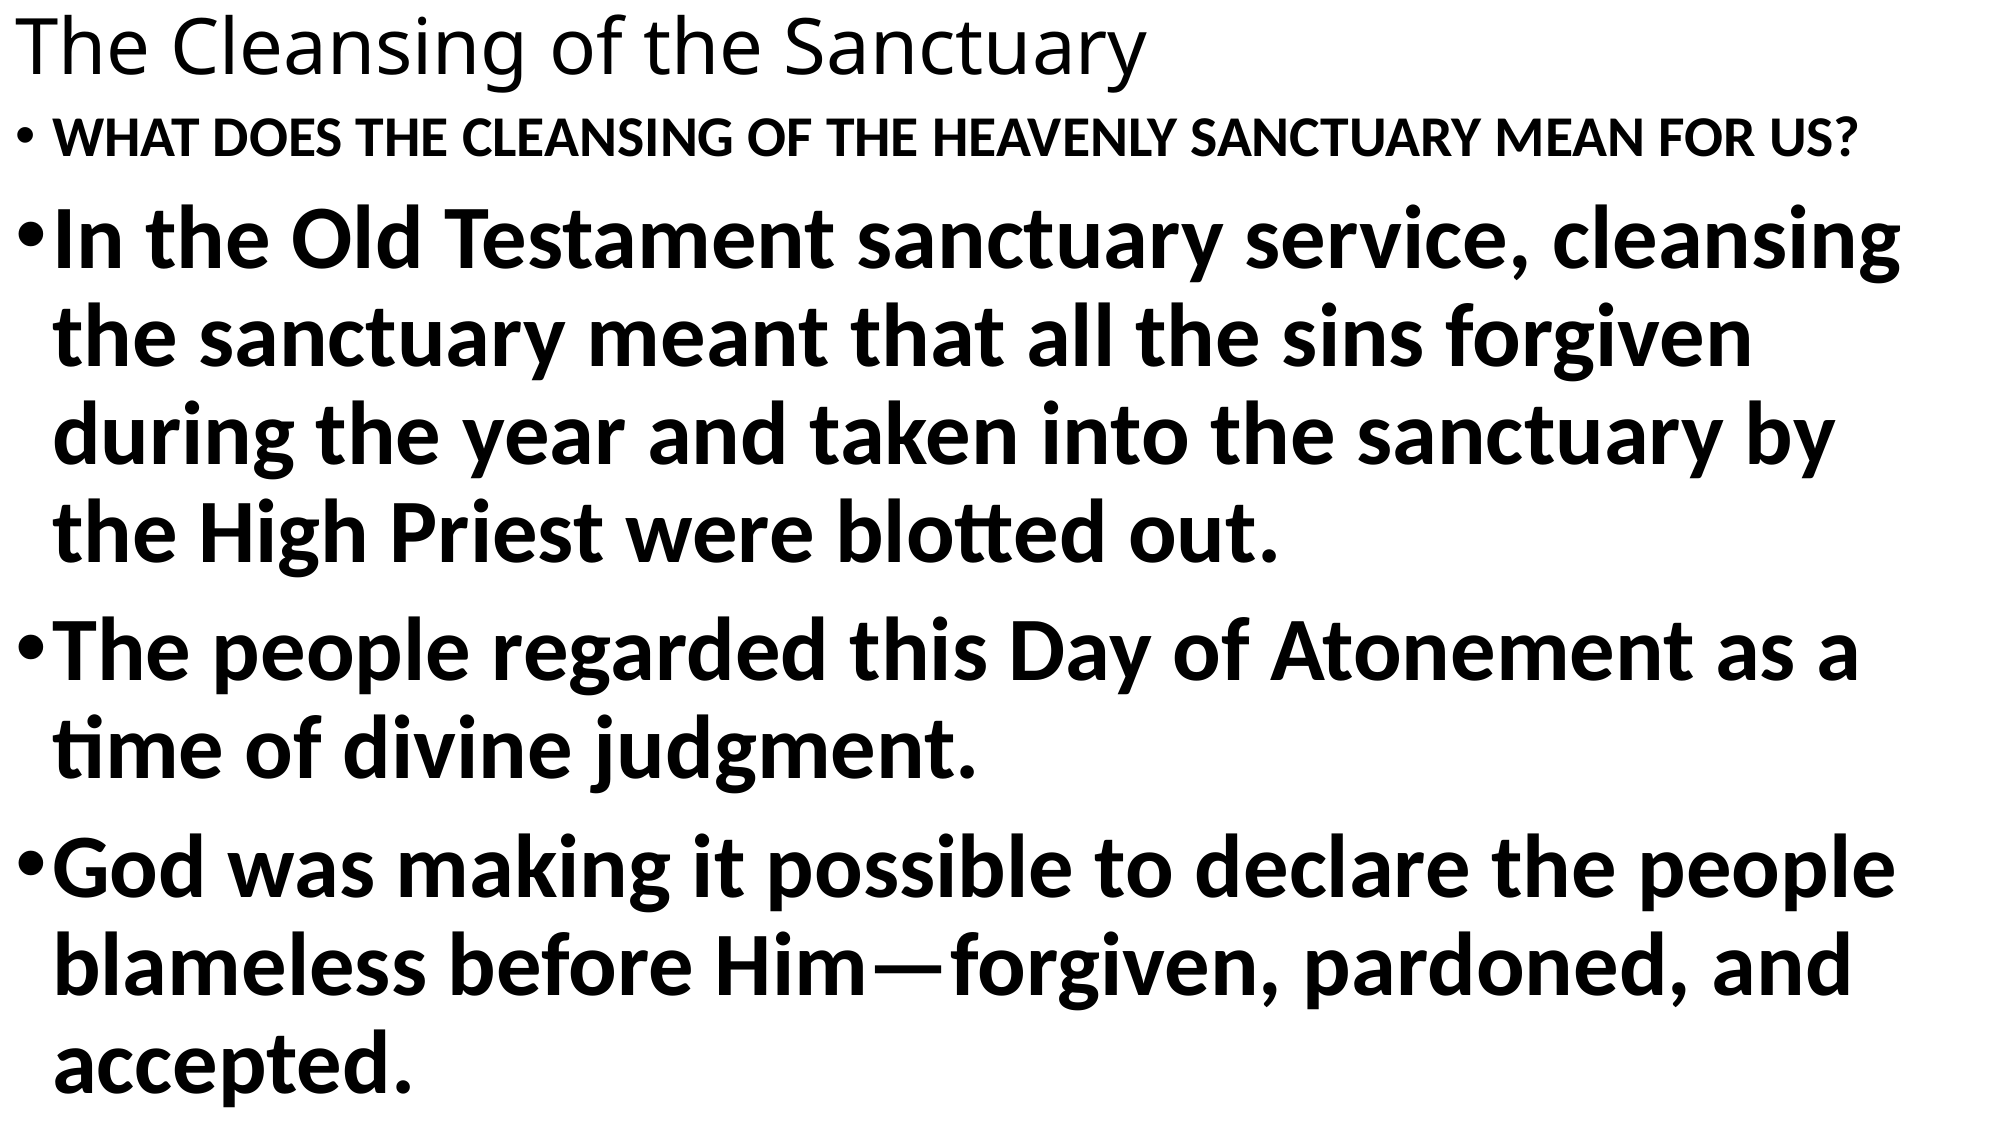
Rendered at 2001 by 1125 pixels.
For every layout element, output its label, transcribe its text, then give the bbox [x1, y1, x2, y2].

title The Cleansing of the Sanctuary [0, 0, 2000, 99]
list WHAT DOES THE CLEANSING OF THE HEAVENLY SANCTUARY MEAN FOR US? In the Old Testament sanctuary service, cleansing the sanctuary meant that all the sins forgiven during the year and taken into the sanctuary by the High Priest were blotted out. The people regarded this Day of Atonement as a time of divine judgment. God was making it possible to declare the people blameless before Him—forgiven, pardoned, and accepted. [0, 99, 2000, 1125]
